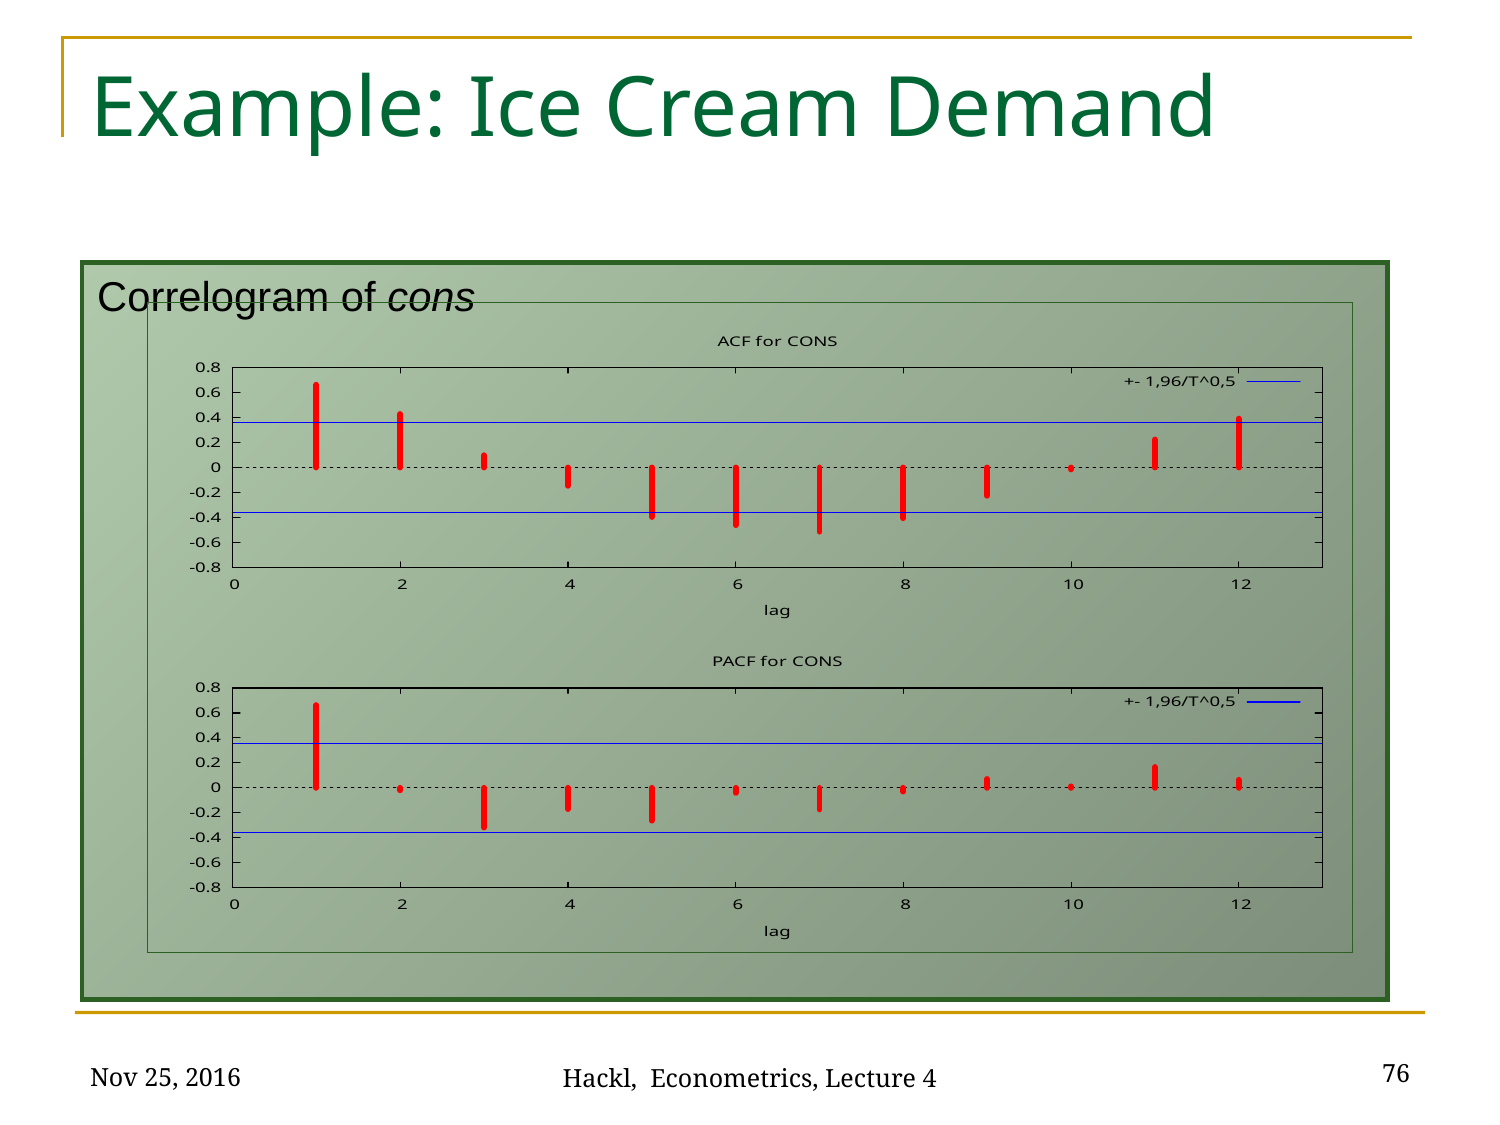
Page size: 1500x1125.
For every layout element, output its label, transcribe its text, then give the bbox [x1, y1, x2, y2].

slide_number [74, 1023, 426, 1100]
list Correlogram of cons [81, 262, 1388, 1000]
title Example: Ice Cream Demand [74, 45, 1426, 233]
footer Hackl, Econometrics, Lecture 4 [512, 1024, 988, 1101]
picture [147, 302, 1353, 953]
slide_number 76 [1074, 1023, 1426, 1100]
